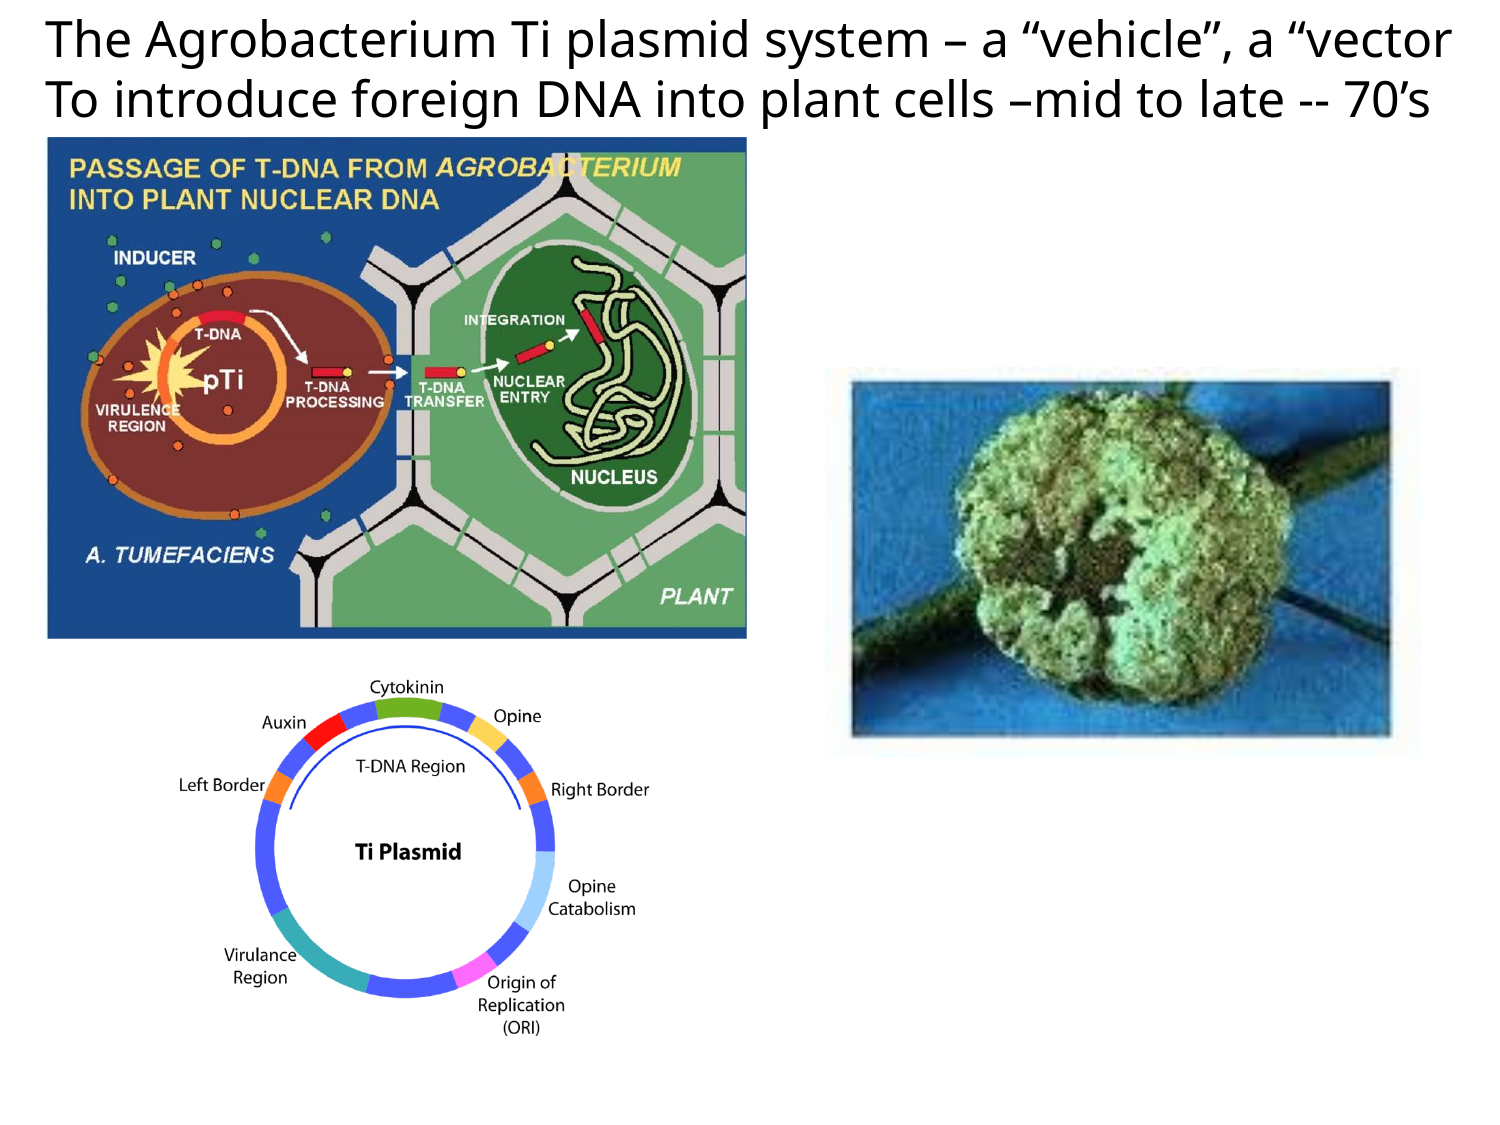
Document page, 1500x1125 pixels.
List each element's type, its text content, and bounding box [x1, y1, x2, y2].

picture [824, 366, 1423, 759]
picture [171, 674, 658, 1043]
text_box The Agrobacterium Ti plasmid system – a “vehicle”, a “vector To introduce foreign DNA into plant cells –mid to late -- 70’s [30, 0, 1470, 135]
picture [46, 137, 747, 639]
